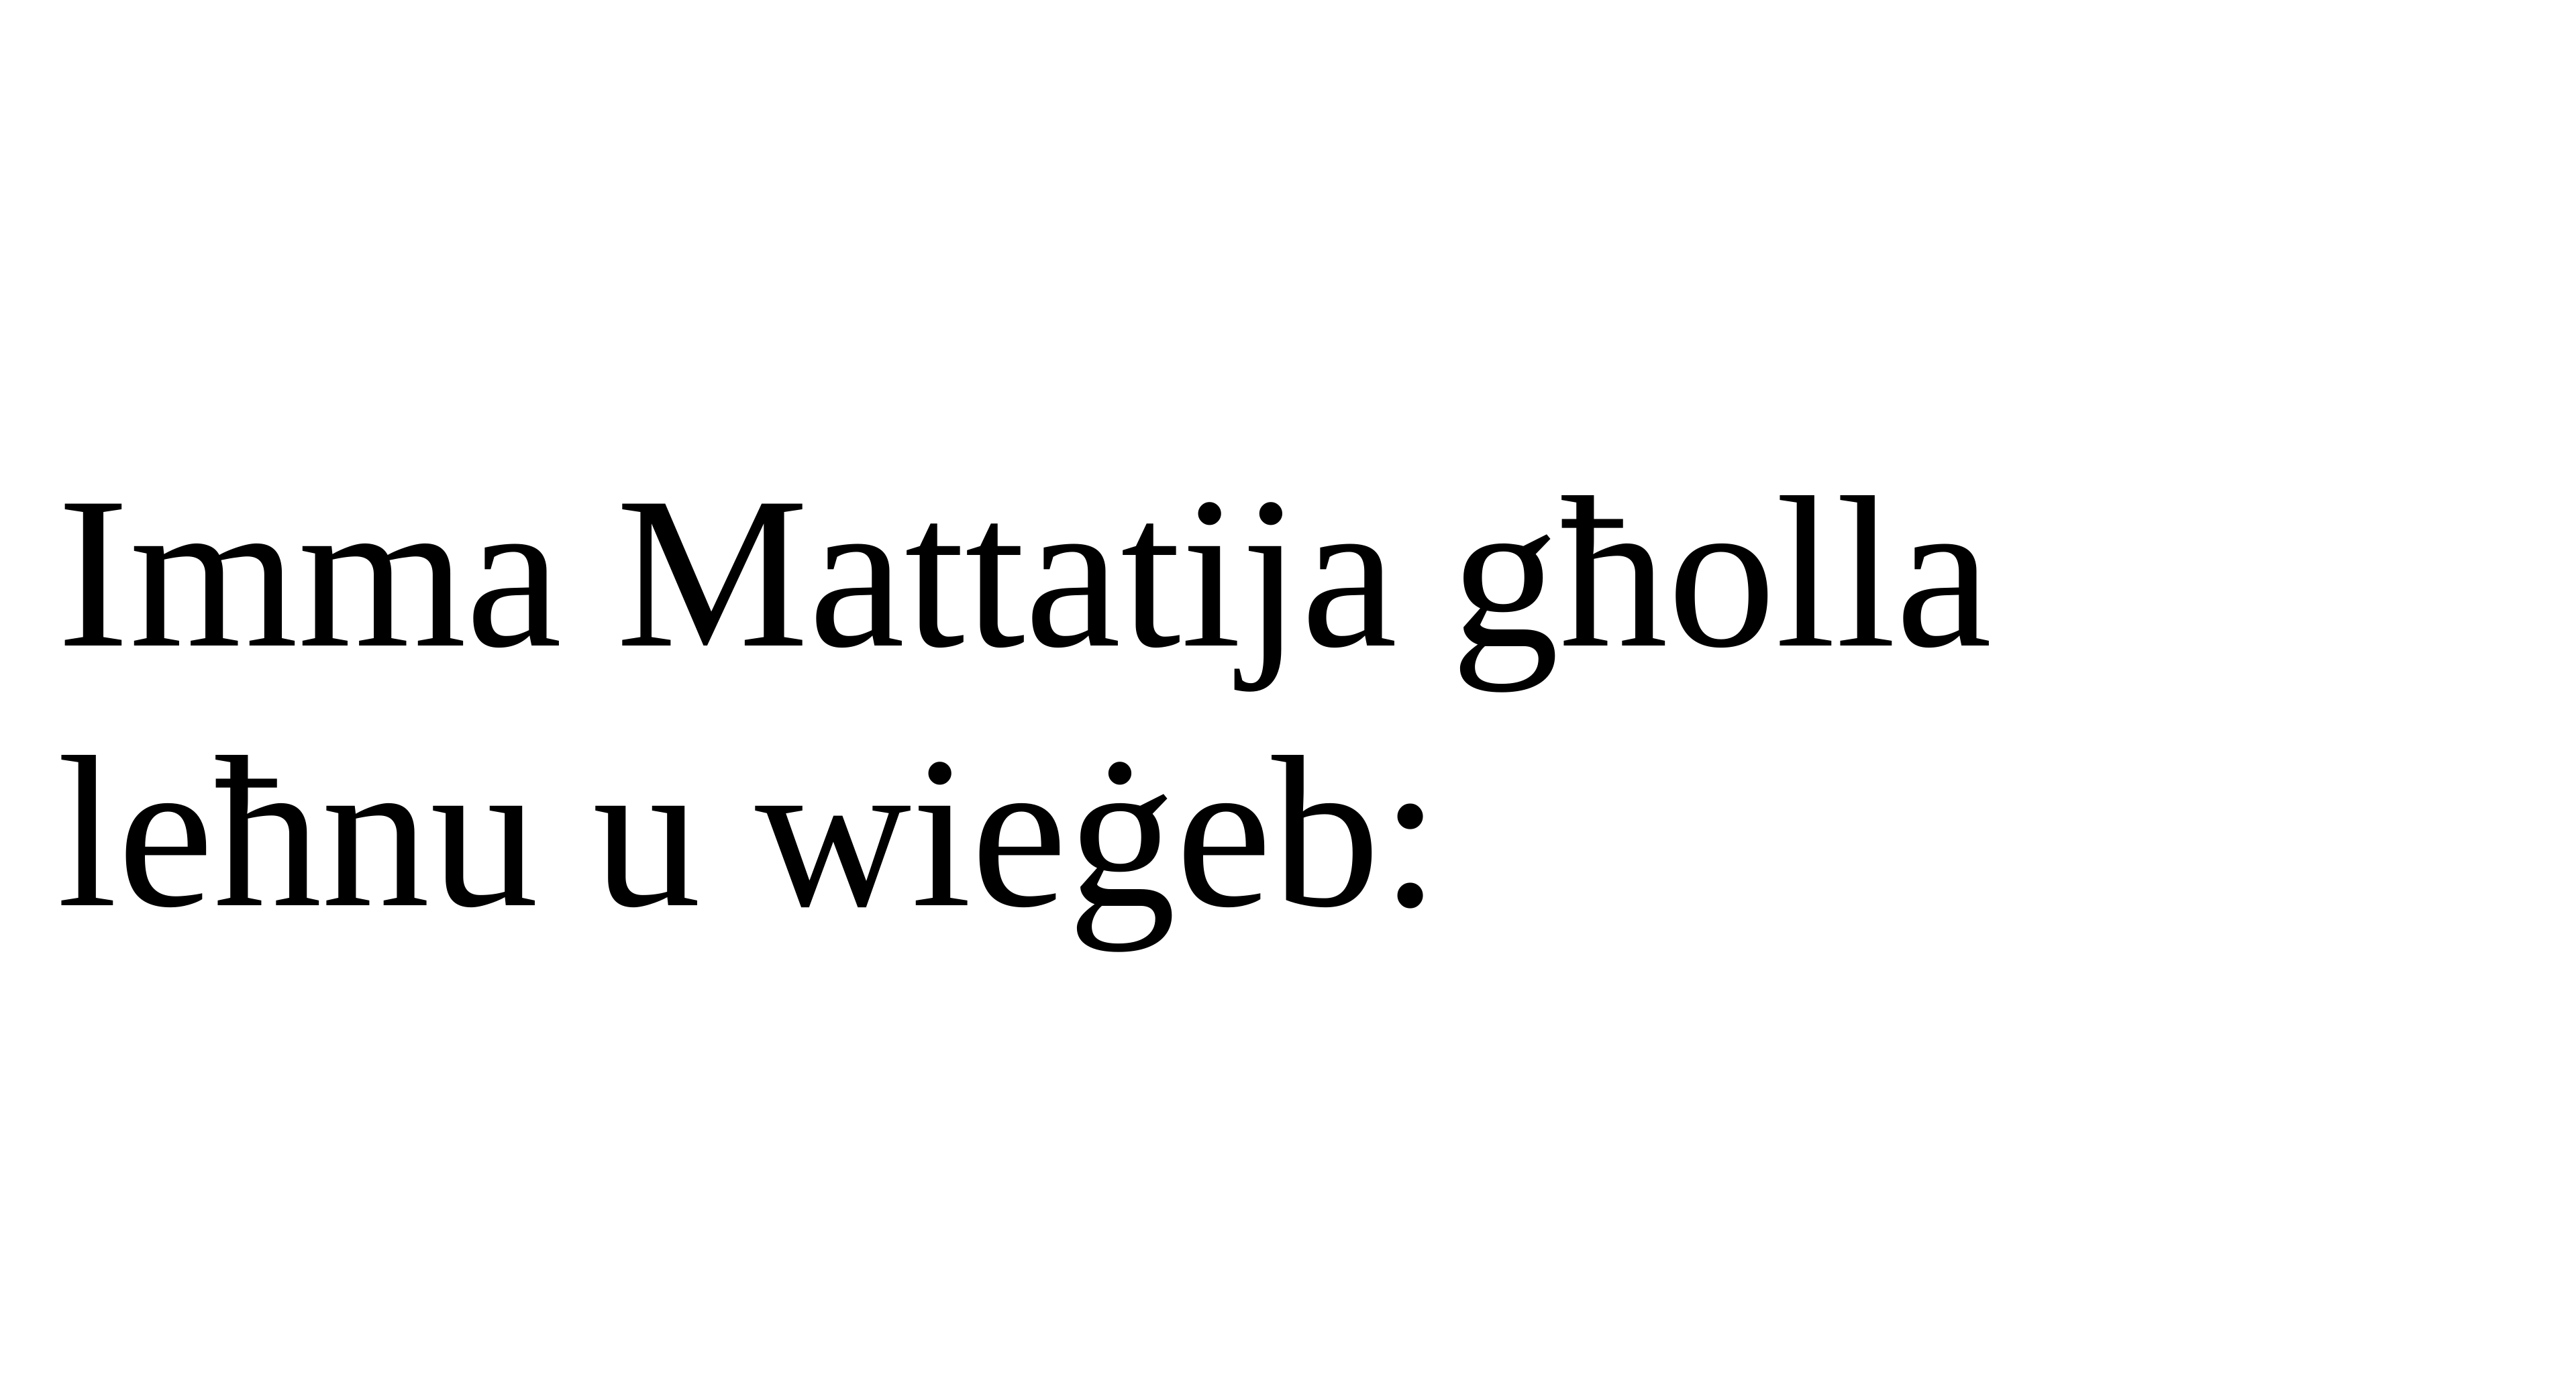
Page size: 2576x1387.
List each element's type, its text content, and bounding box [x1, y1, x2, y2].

list Imma Mattatija għolla leħnu u wieġeb: [47, 423, 2528, 963]
